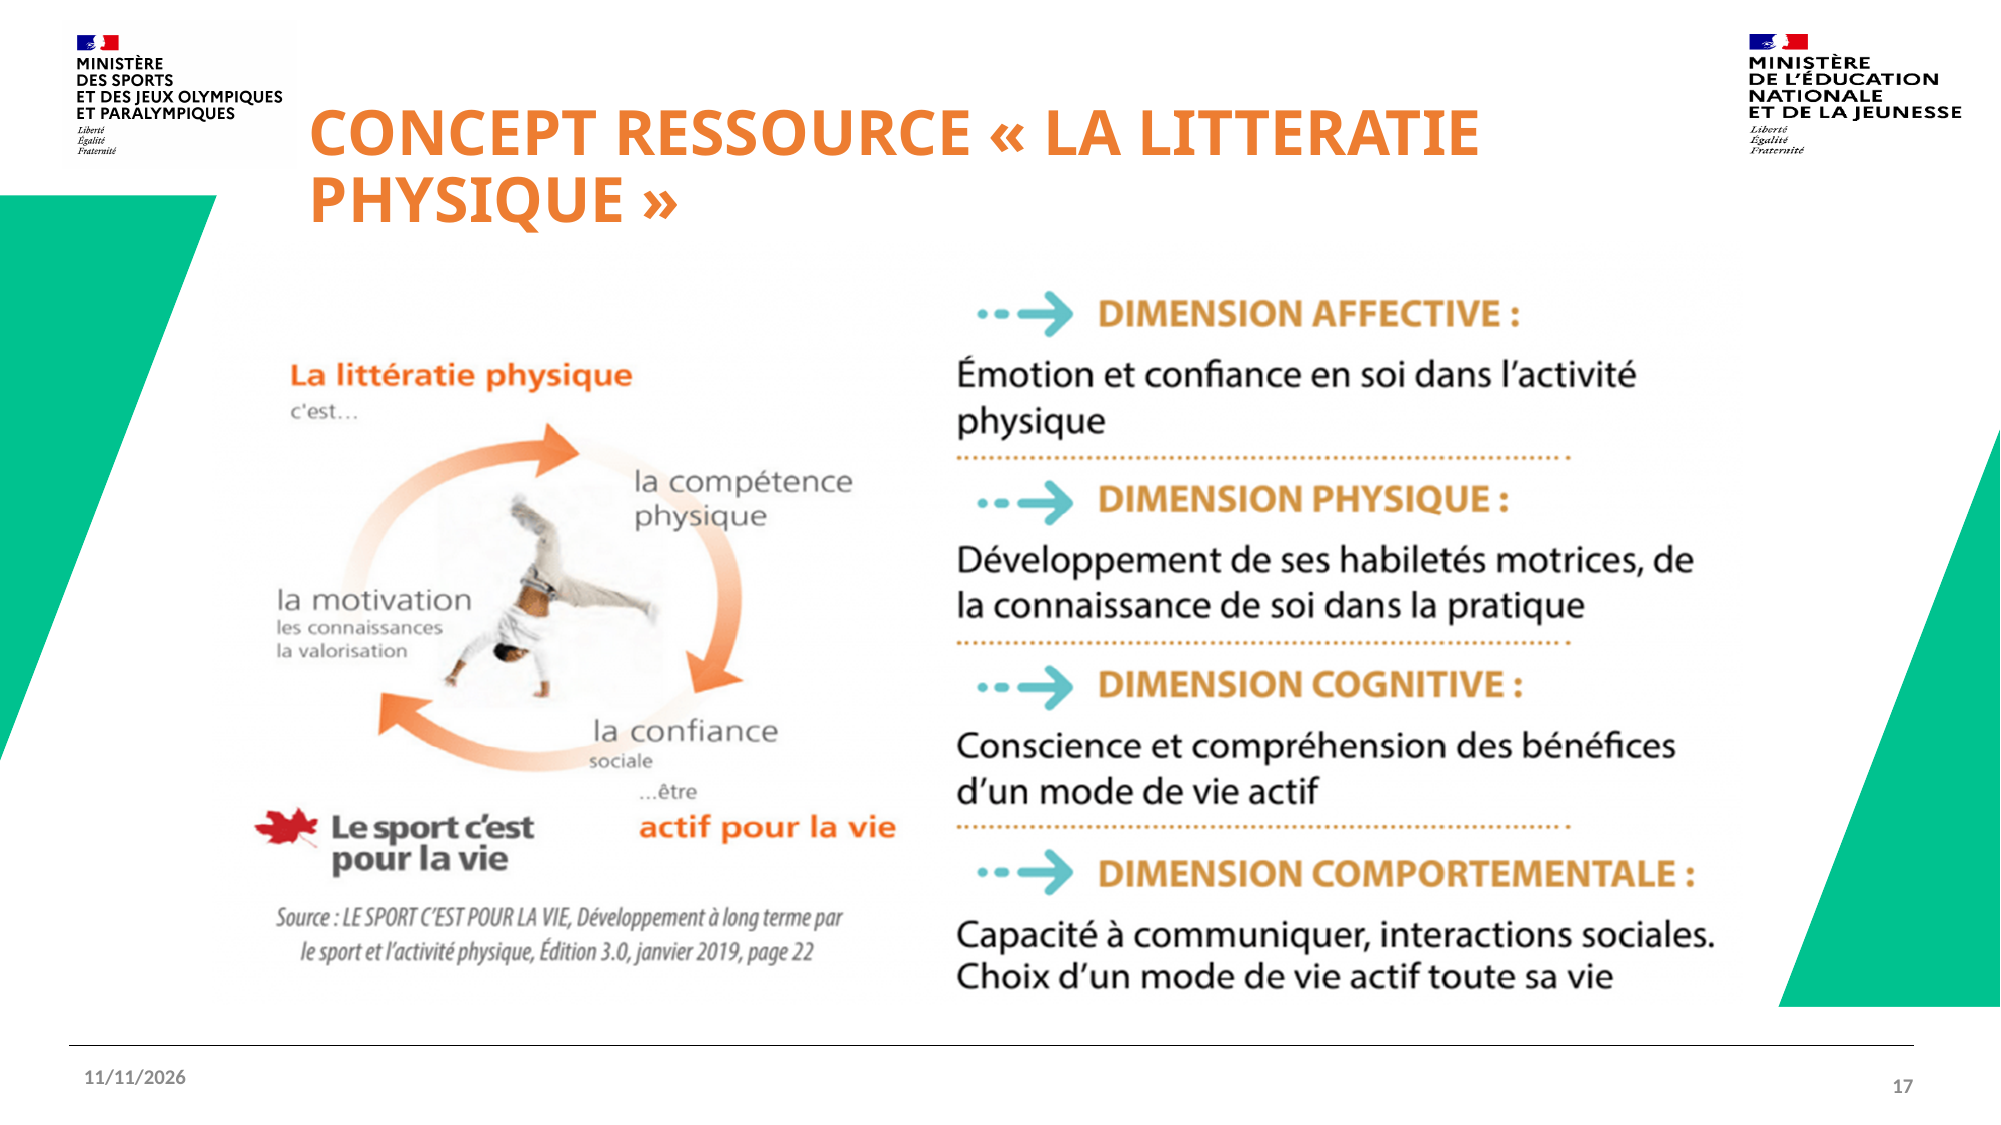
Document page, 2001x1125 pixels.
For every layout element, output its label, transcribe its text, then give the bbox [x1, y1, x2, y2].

picture [62, 20, 297, 169]
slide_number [69, 1046, 519, 1107]
picture [1749, 34, 1963, 155]
picture [212, 241, 1743, 1005]
title CONCEPT ressource « la LITTERATIE PHYSIQUE » [294, 94, 1706, 241]
slide_number 17 [1618, 1046, 1914, 1125]
